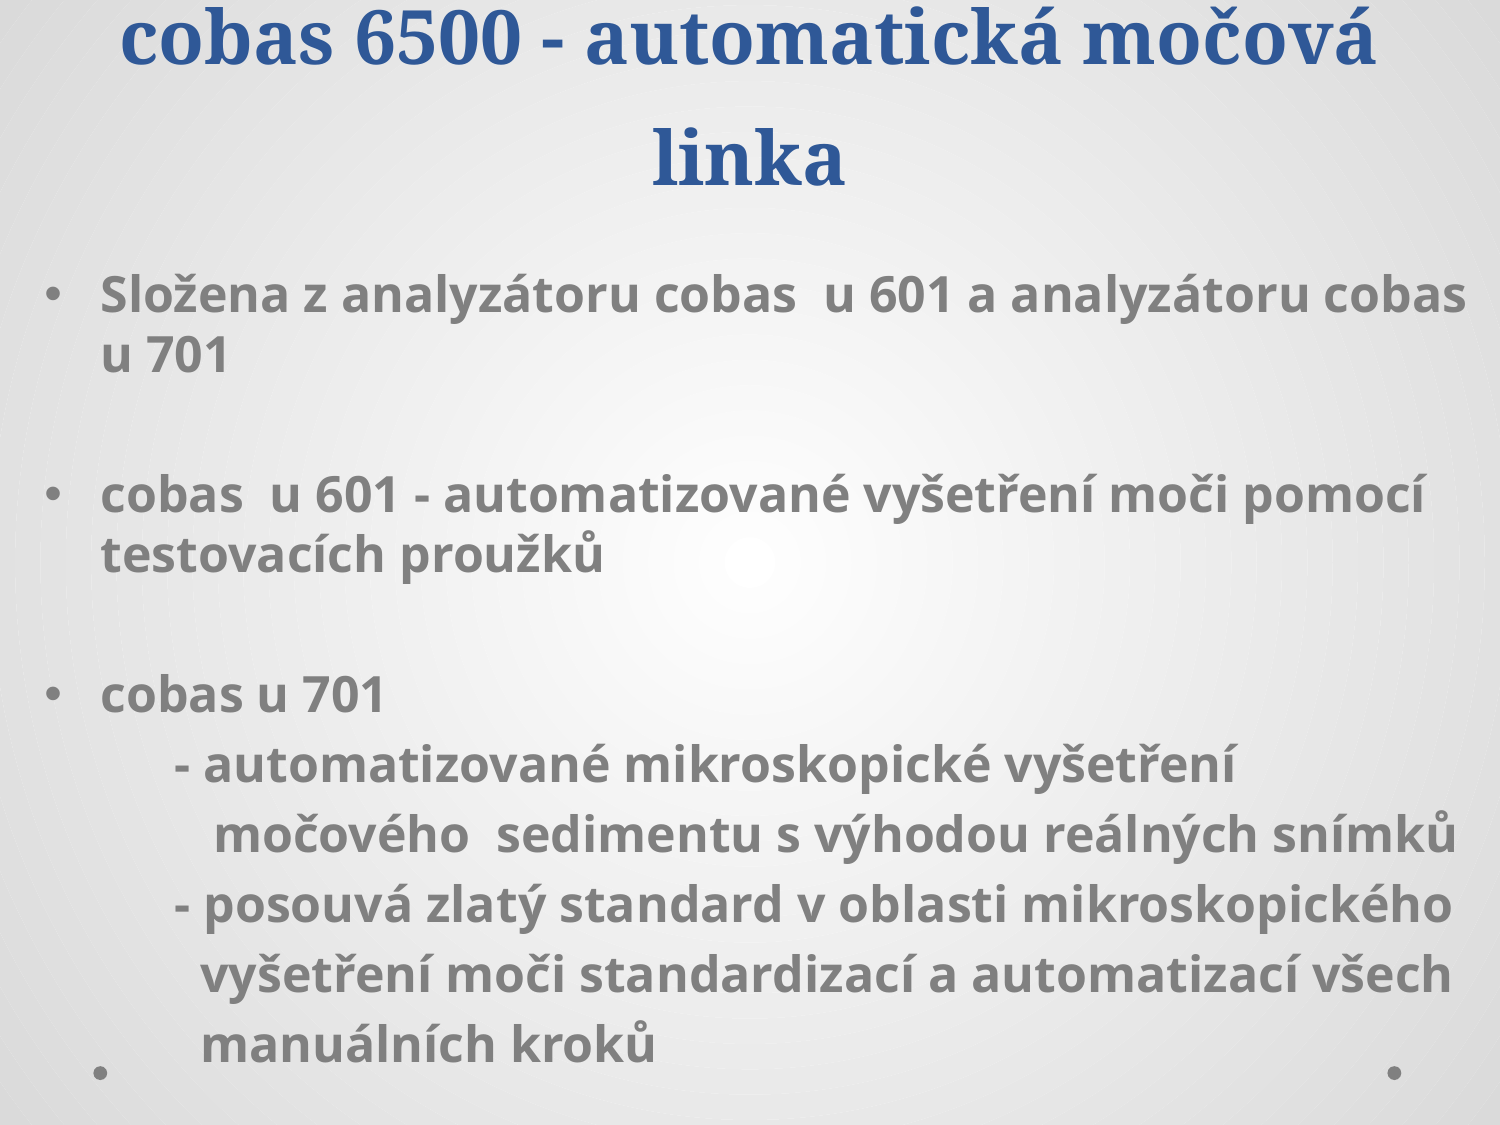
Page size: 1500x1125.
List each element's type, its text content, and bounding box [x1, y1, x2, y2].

list Složena z analyzátoru cobas u 601 a analyzátoru cobas u 701 cobas u 601 - automatizované vyšetření moči pomocí testovacích proužků cobas u 701 - automatizované mikroskopické vyšetření močového sedimentu s výhodou reálných snímků - posouvá zlatý standard v oblasti mikroskopického vyšetření moči standardizací a automatizací všech manuálních kroků [29, 255, 1500, 1125]
title cobas 6500 - automatická močová linka [75, 45, 1425, 208]
